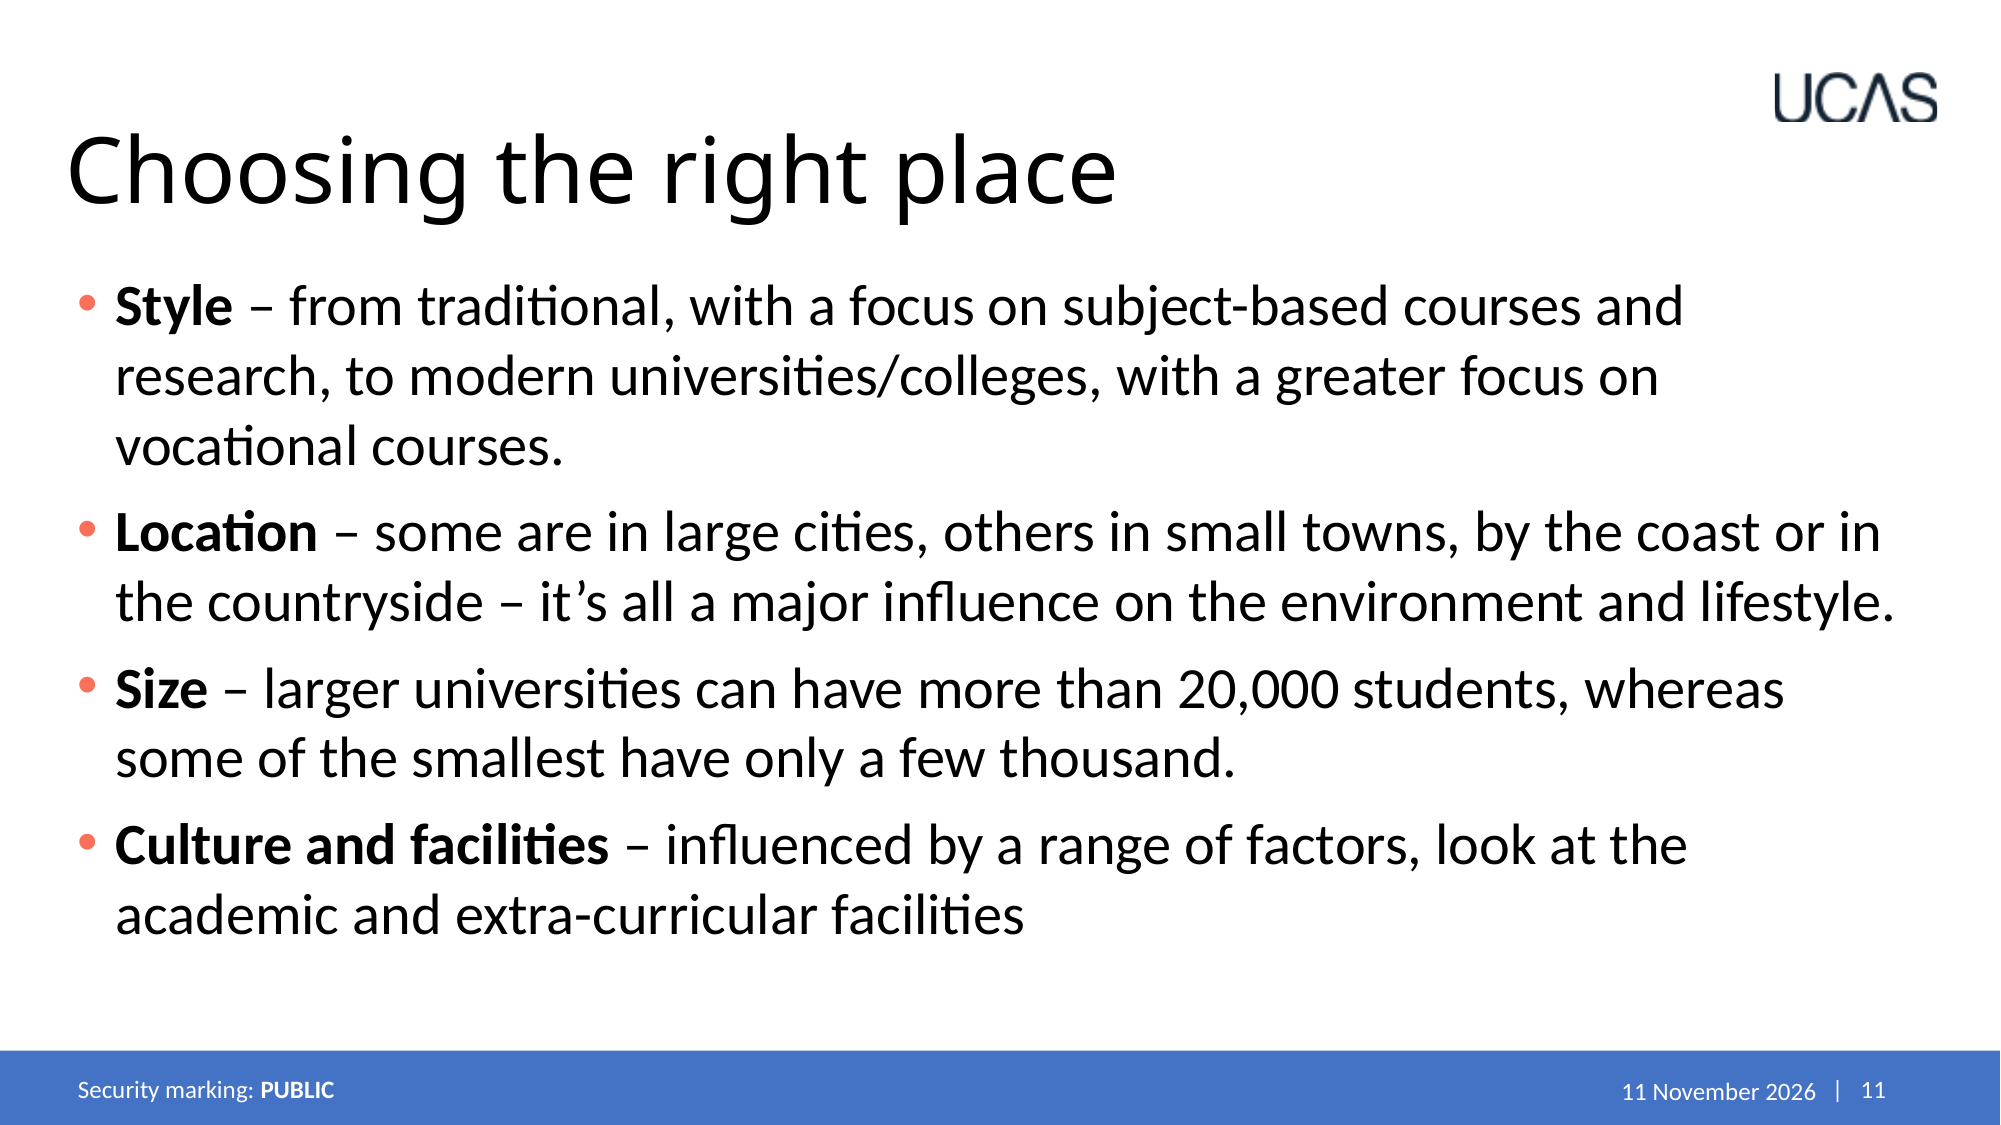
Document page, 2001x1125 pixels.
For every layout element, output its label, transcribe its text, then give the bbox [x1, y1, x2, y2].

slide_number | 11 [1816, 1064, 1938, 1114]
title Choosing the right place [65, 0, 1731, 223]
list Style – from traditional, with a focus on subject-based courses and research, to modern universities/colleges, with a greater focus on vocational courses. Location – some are in large cities, others in small towns, by the coast or in the countryside – it’s all a major influence on the environment and lifestyle. Size – larger universities can have more than 20,000 students, whereas some of the smallest have only a few thousand. Culture and facilities – influenced by a range of factors, look at the academic and extra-curricular facilities [62, 259, 1913, 1061]
footer Security marking: PUBLIC [62, 1064, 1044, 1114]
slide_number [1304, 1064, 1817, 1116]
